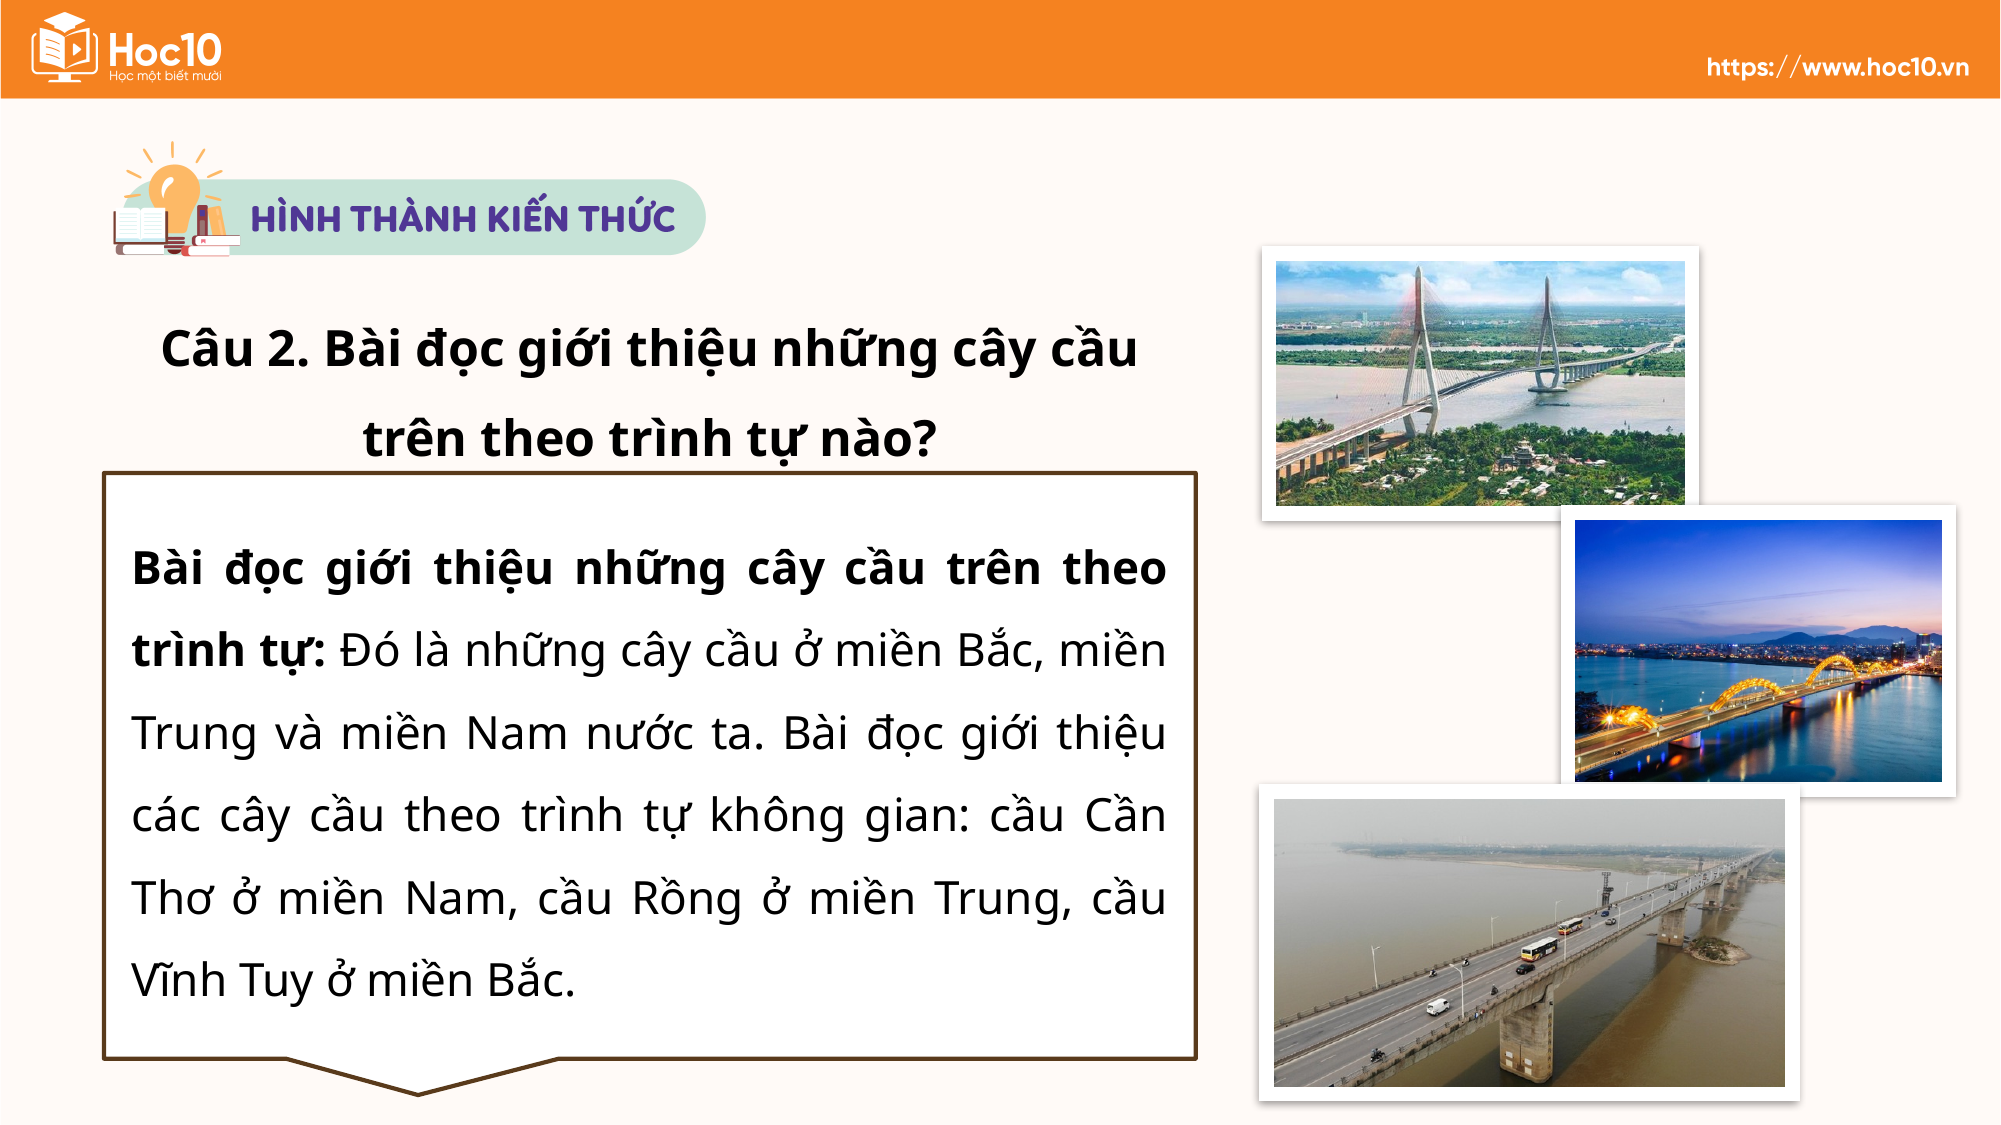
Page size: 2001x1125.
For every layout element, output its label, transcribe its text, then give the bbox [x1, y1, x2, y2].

picture [0, 0, 2001, 1125]
text_box Bài đọc giới thiệu những cây cầu trên theo trình tự: Đó là những cây cầu ở miền Bắc, miền Trung và miền Nam nước ta. Bài đọc giới thiệu các cây cầu theo trình tự không gian: cầu Cần Thơ ở miền Nam, cầu Rồng ở miền Trung, cầu Vĩnh Tuy ở miền Bắc. [103, 472, 1196, 1096]
text_box Câu 2. Bài đọc giới thiệu những cây cầu trên theo trình tự nào? [103, 281, 1196, 472]
